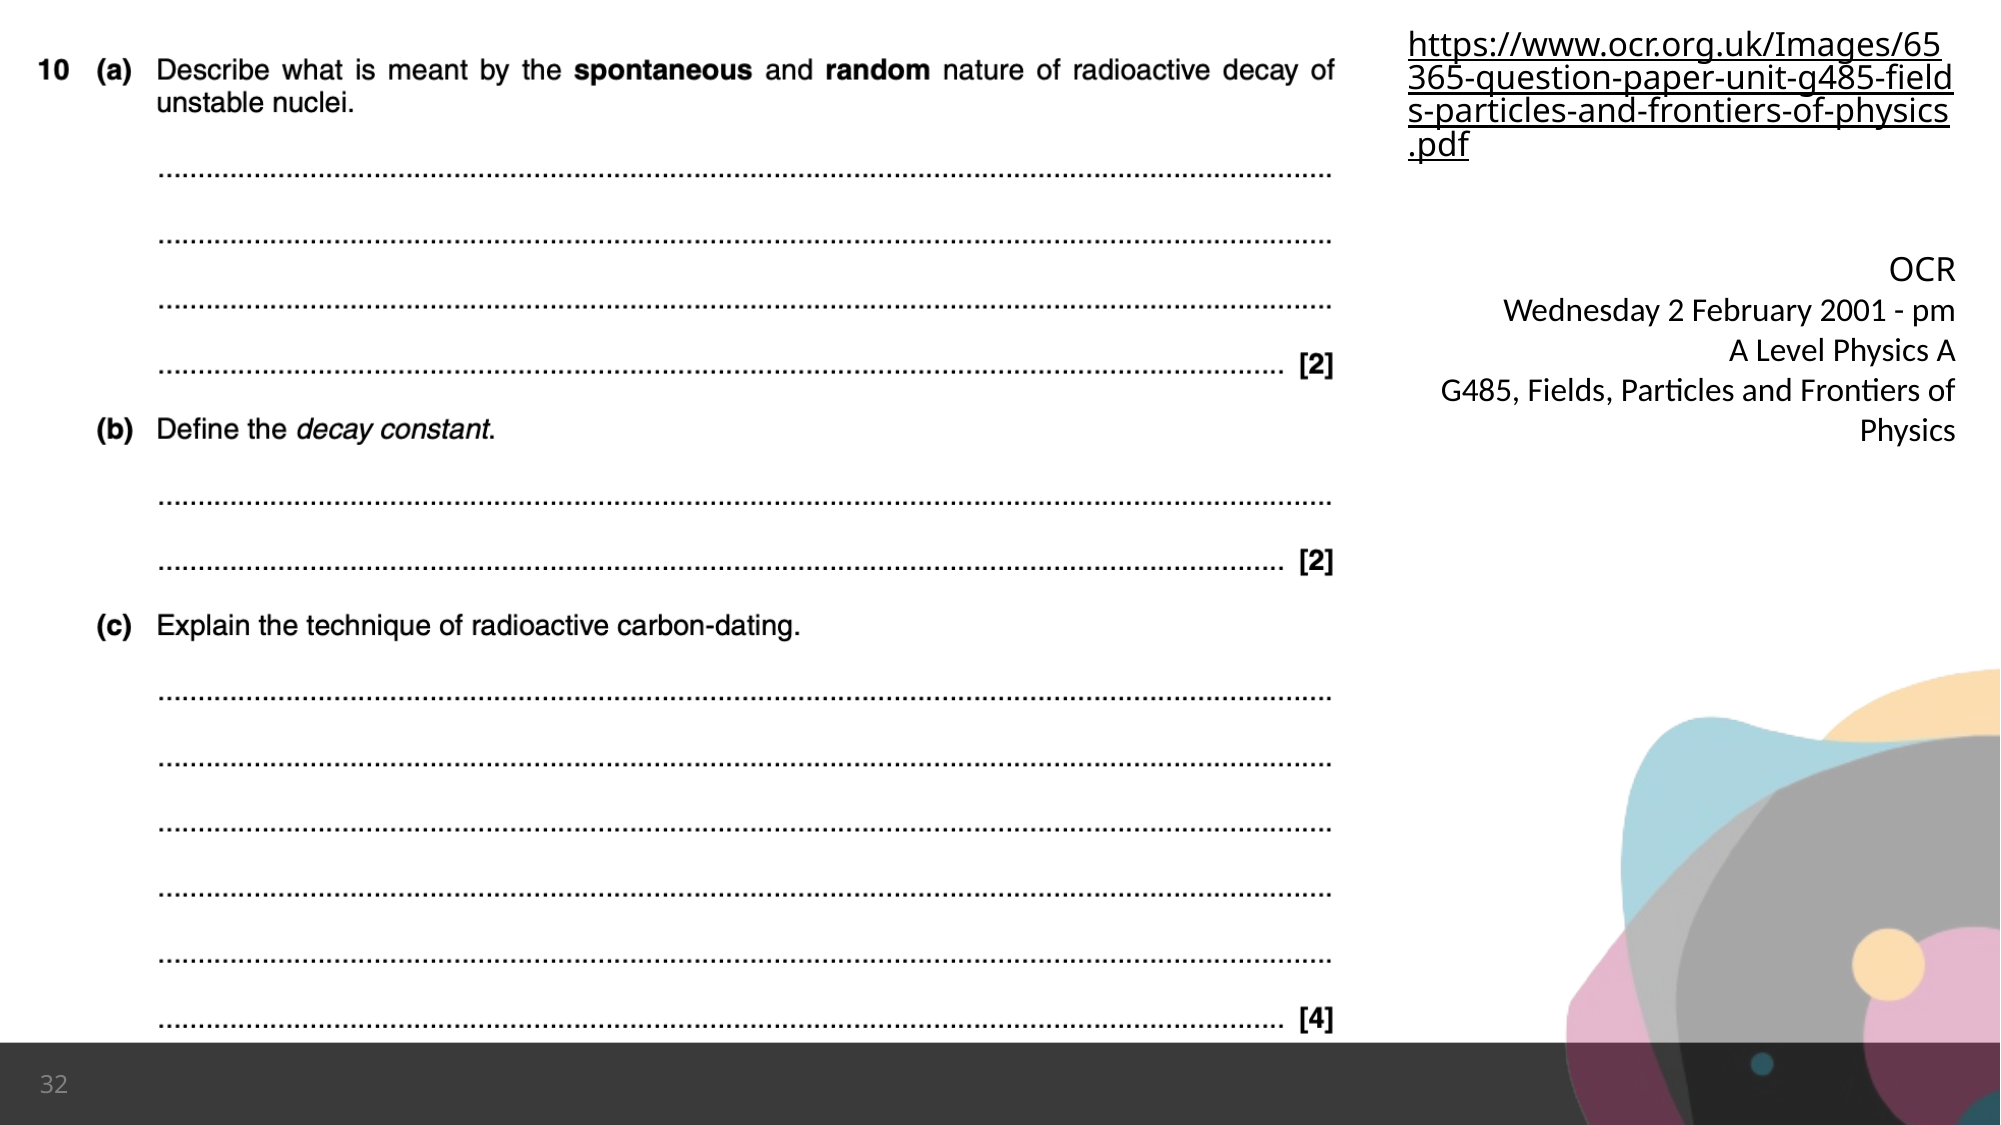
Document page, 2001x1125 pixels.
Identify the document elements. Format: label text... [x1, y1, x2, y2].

text_box https://www.ocr.org.uk/Images/65365-question-paper-unit-g485-fields-particles-and-frontiers-of-physics.pdf OCR Wednesday 2 February 2001 - pm A Level Physics A G485, Fields, Particles and Frontiers of Physics [1392, 15, 1971, 355]
picture [26, 47, 1361, 1036]
slide_number 32 [24, 1055, 475, 1116]
